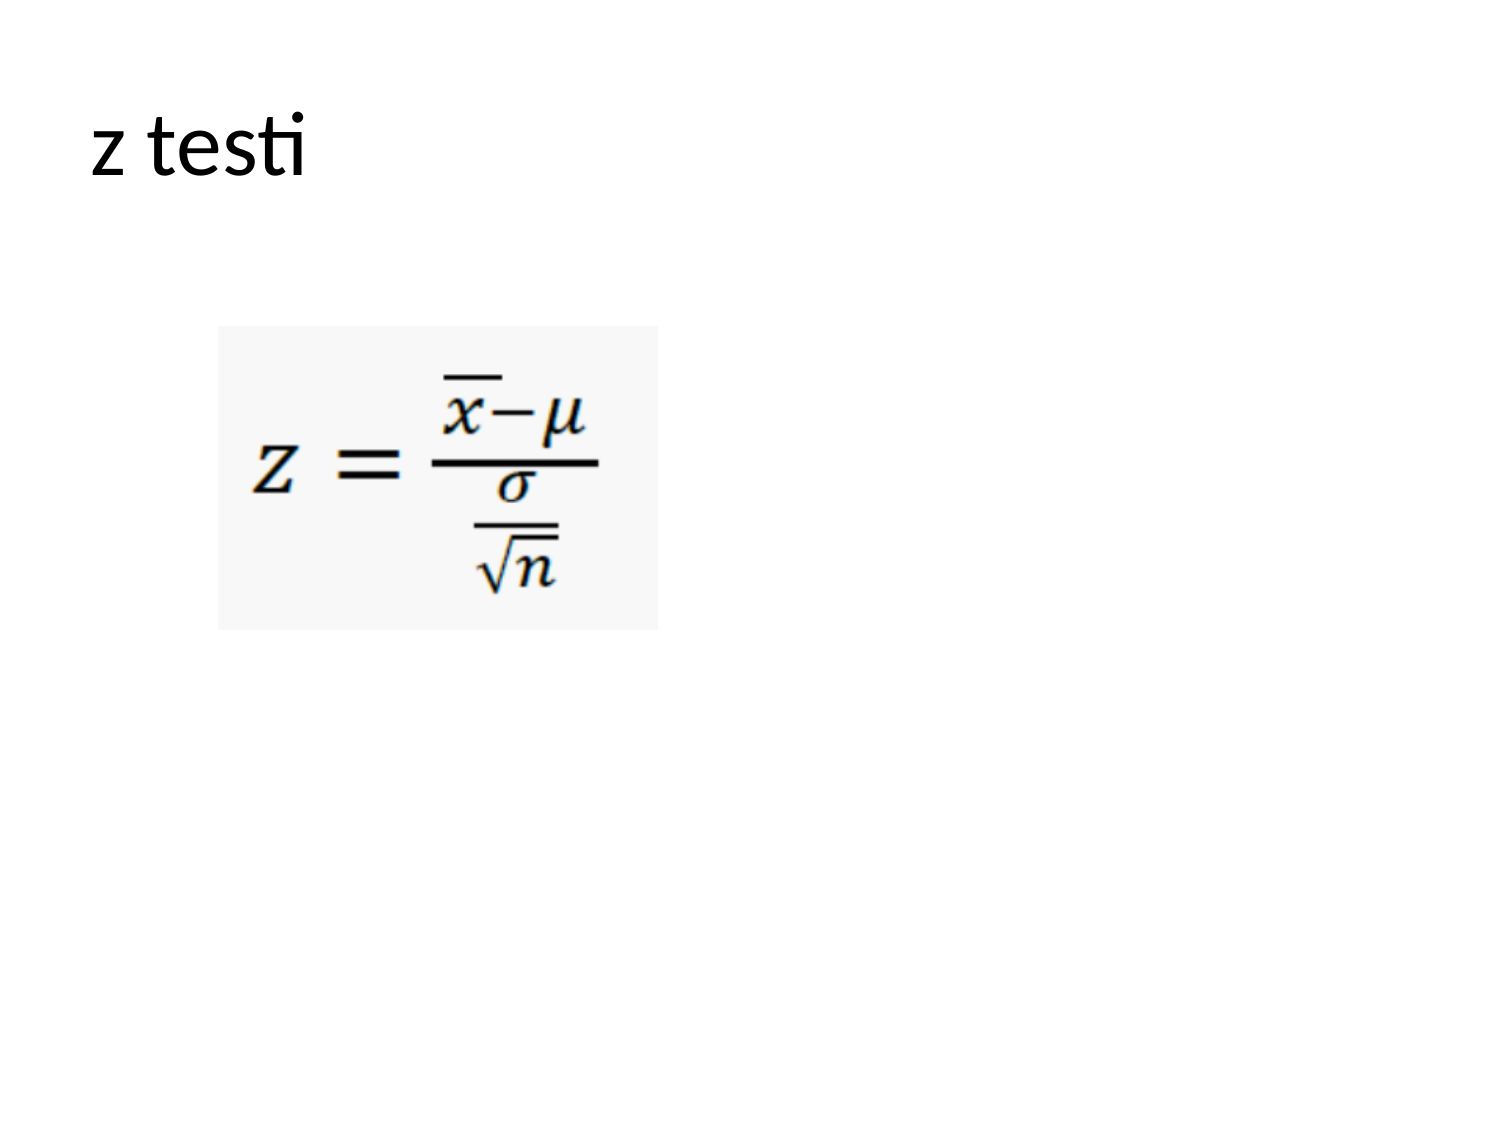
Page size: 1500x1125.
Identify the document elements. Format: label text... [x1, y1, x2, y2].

picture [218, 326, 658, 630]
title z testi [75, 45, 1425, 233]
